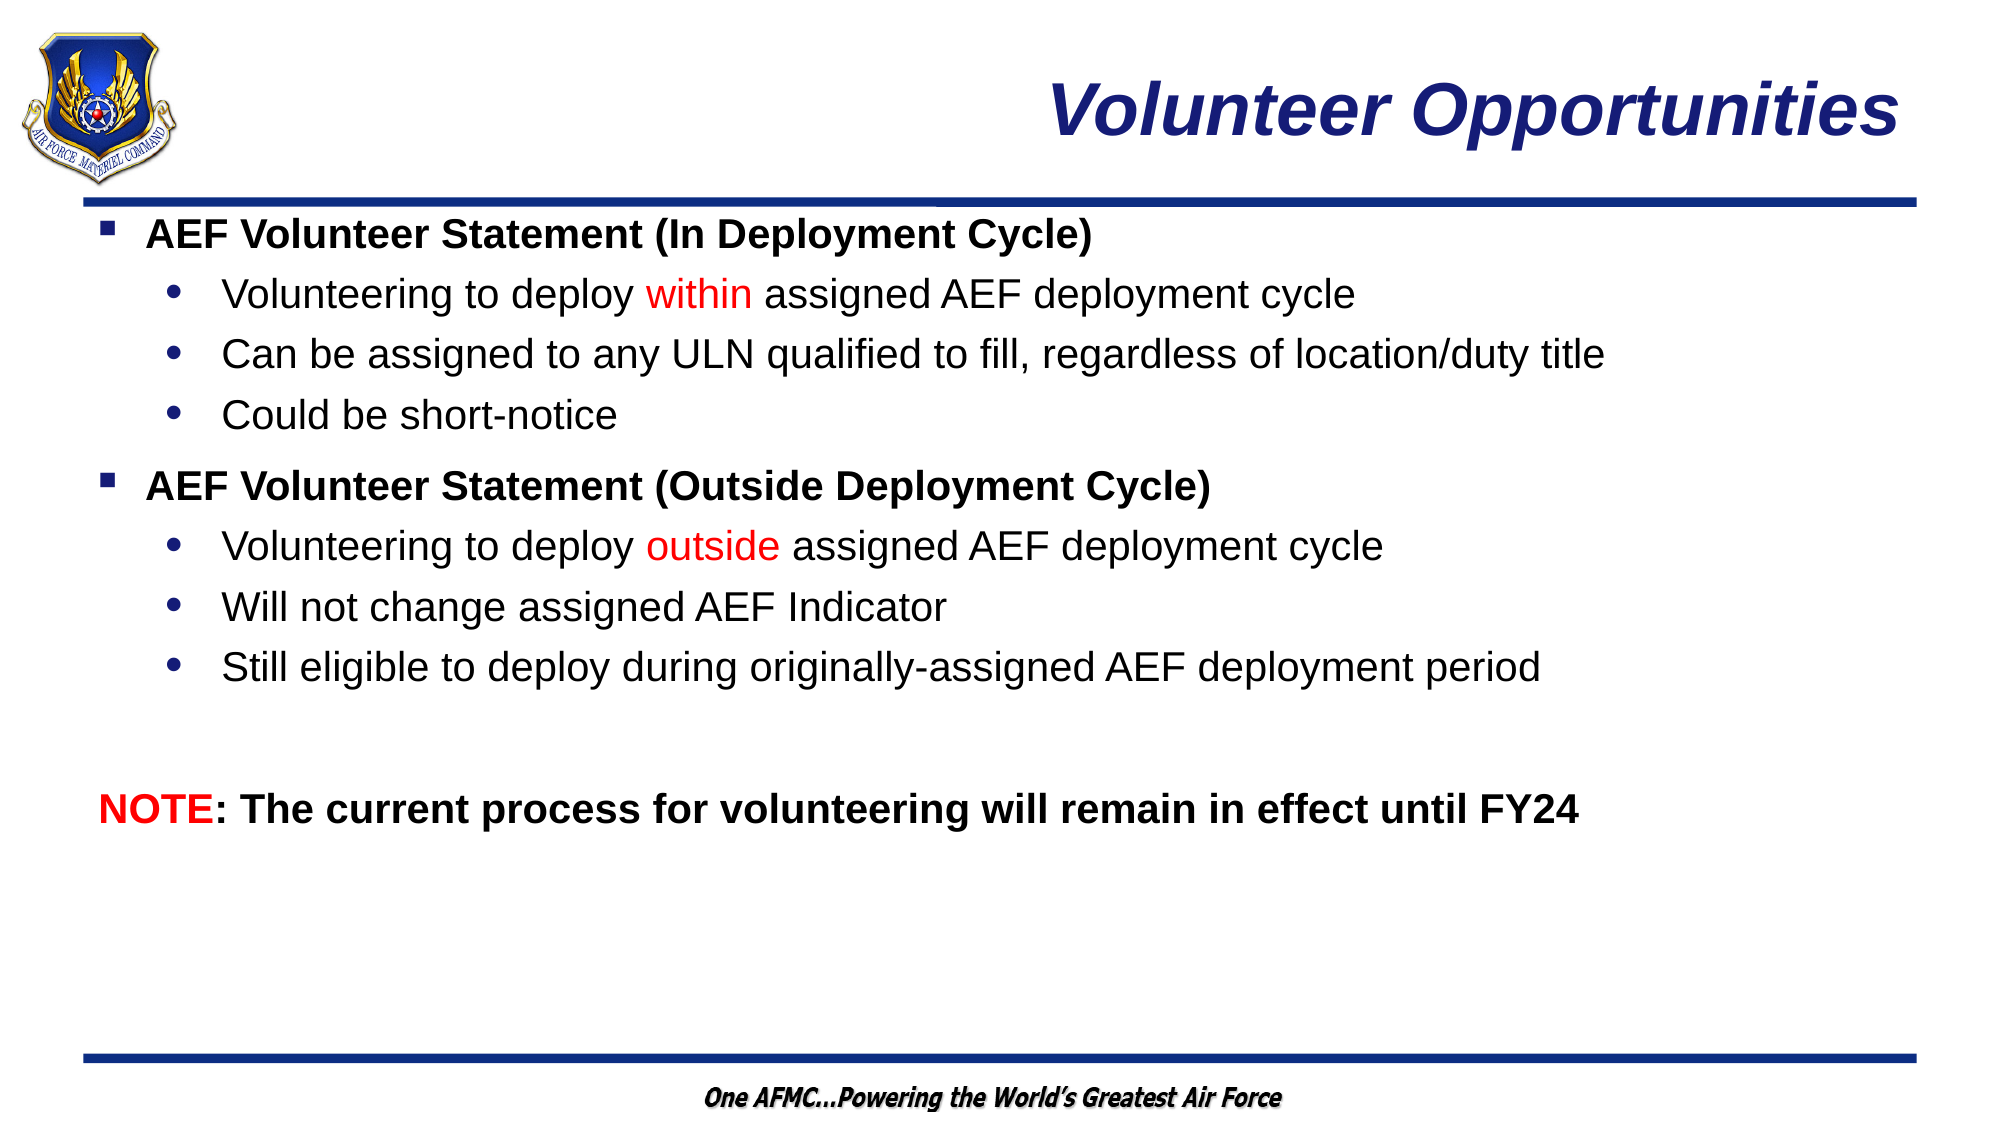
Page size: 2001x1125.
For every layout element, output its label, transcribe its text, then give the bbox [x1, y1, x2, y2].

title Volunteer Opportunities [353, 11, 1917, 200]
picture [17, 26, 180, 190]
picture [304, 1070, 1677, 1112]
list AEF Volunteer Statement (In Deployment Cycle) Volunteering to deploy within assigned AEF deployment cycle Can be assigned to any ULN qualified to fill, regardless of location/duty title Could be short-notice AEF Volunteer Statement (Outside Deployment Cycle) Volunteering to deploy outside assigned AEF deployment cycle Will not change assigned AEF Indicator Still eligible to deploy during originally-assigned AEF deployment period NOTE: The current process for volunteering will remain in effect until FY24 [83, 198, 1770, 1038]
